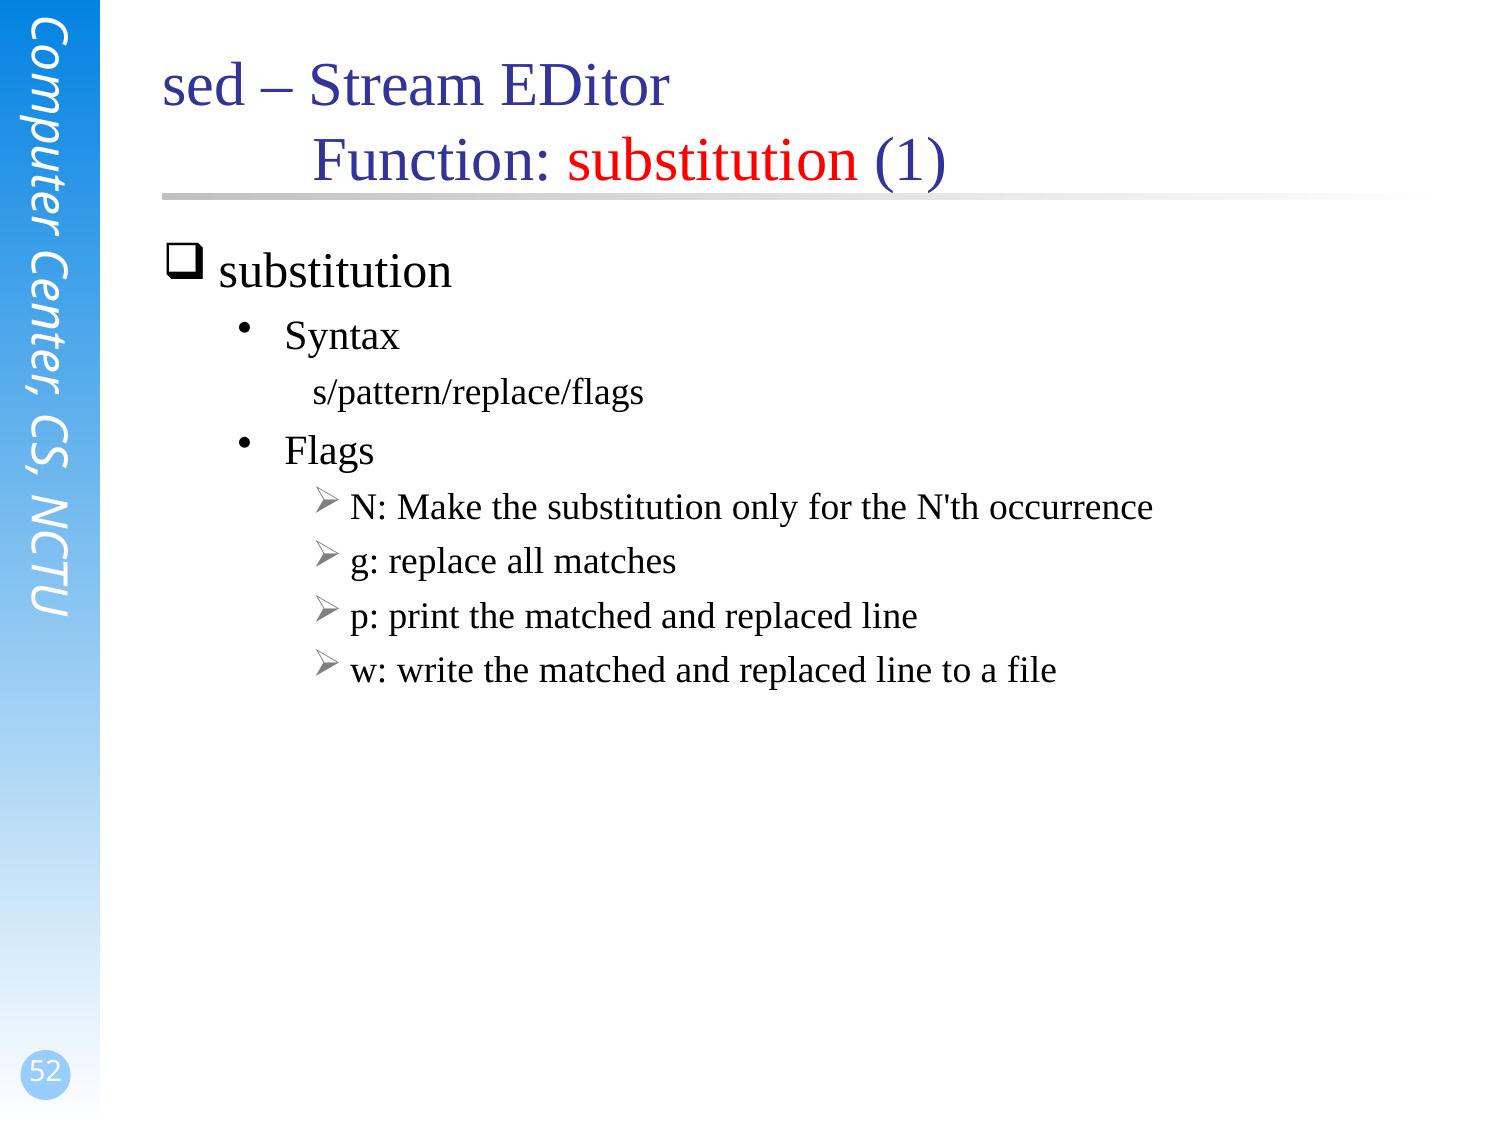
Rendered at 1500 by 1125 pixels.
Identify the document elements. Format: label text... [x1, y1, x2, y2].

list substitution Syntax s/pattern/replace/flags Flags N: Make the substitution only for the N'th occurrence g: replace all matches p: print the matched and replaced line w: write the matched and replaced line to a file [162, 237, 1400, 938]
title sed – Stream EDitor Function: substitution (1) [162, 42, 1438, 231]
